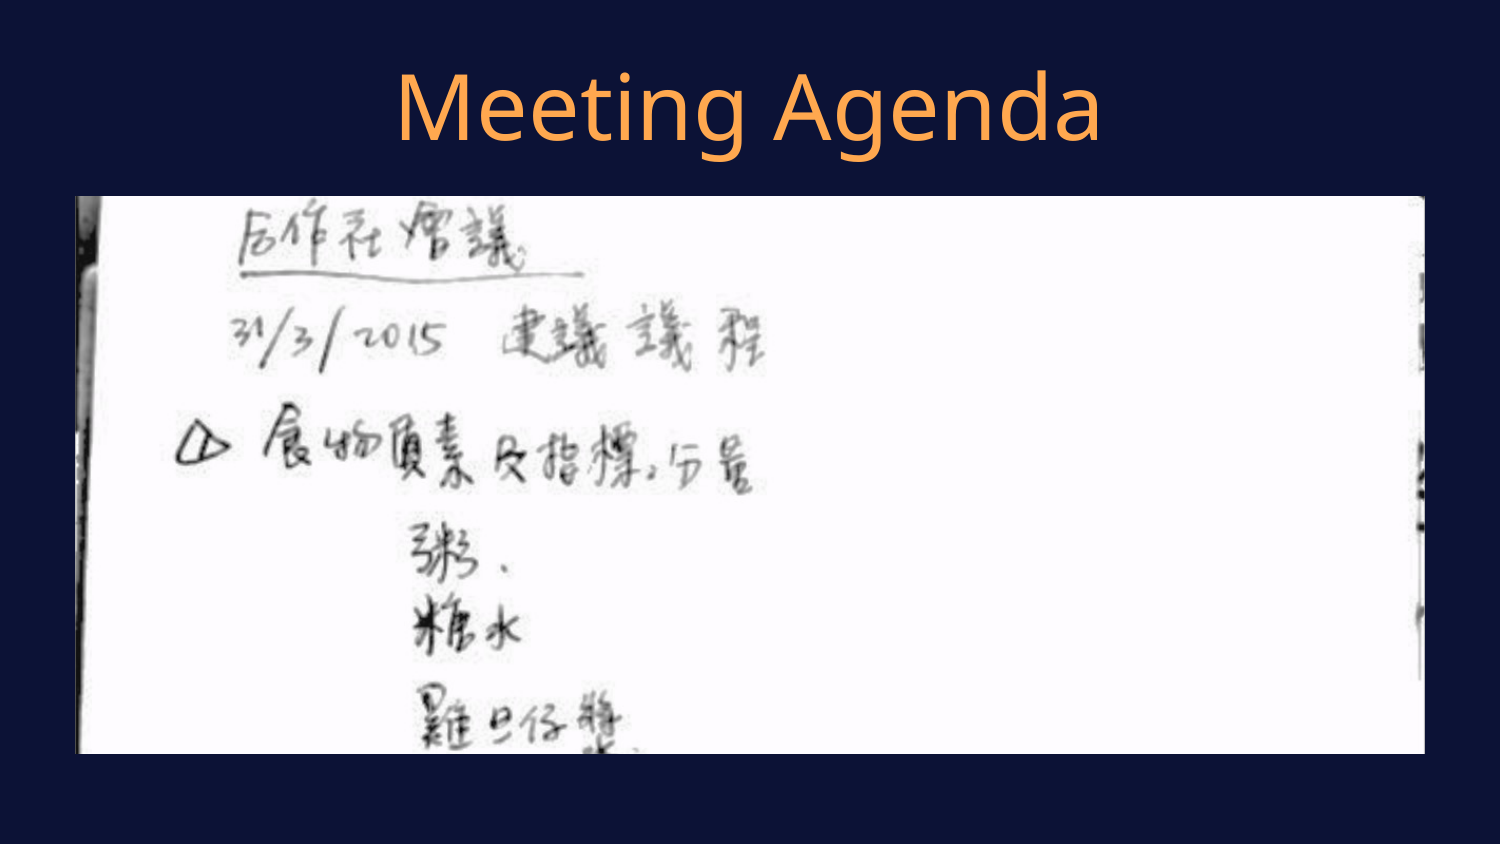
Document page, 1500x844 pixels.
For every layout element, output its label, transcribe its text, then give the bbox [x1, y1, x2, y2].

title Meeting Agenda [75, 33, 1425, 175]
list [74, 196, 1426, 754]
